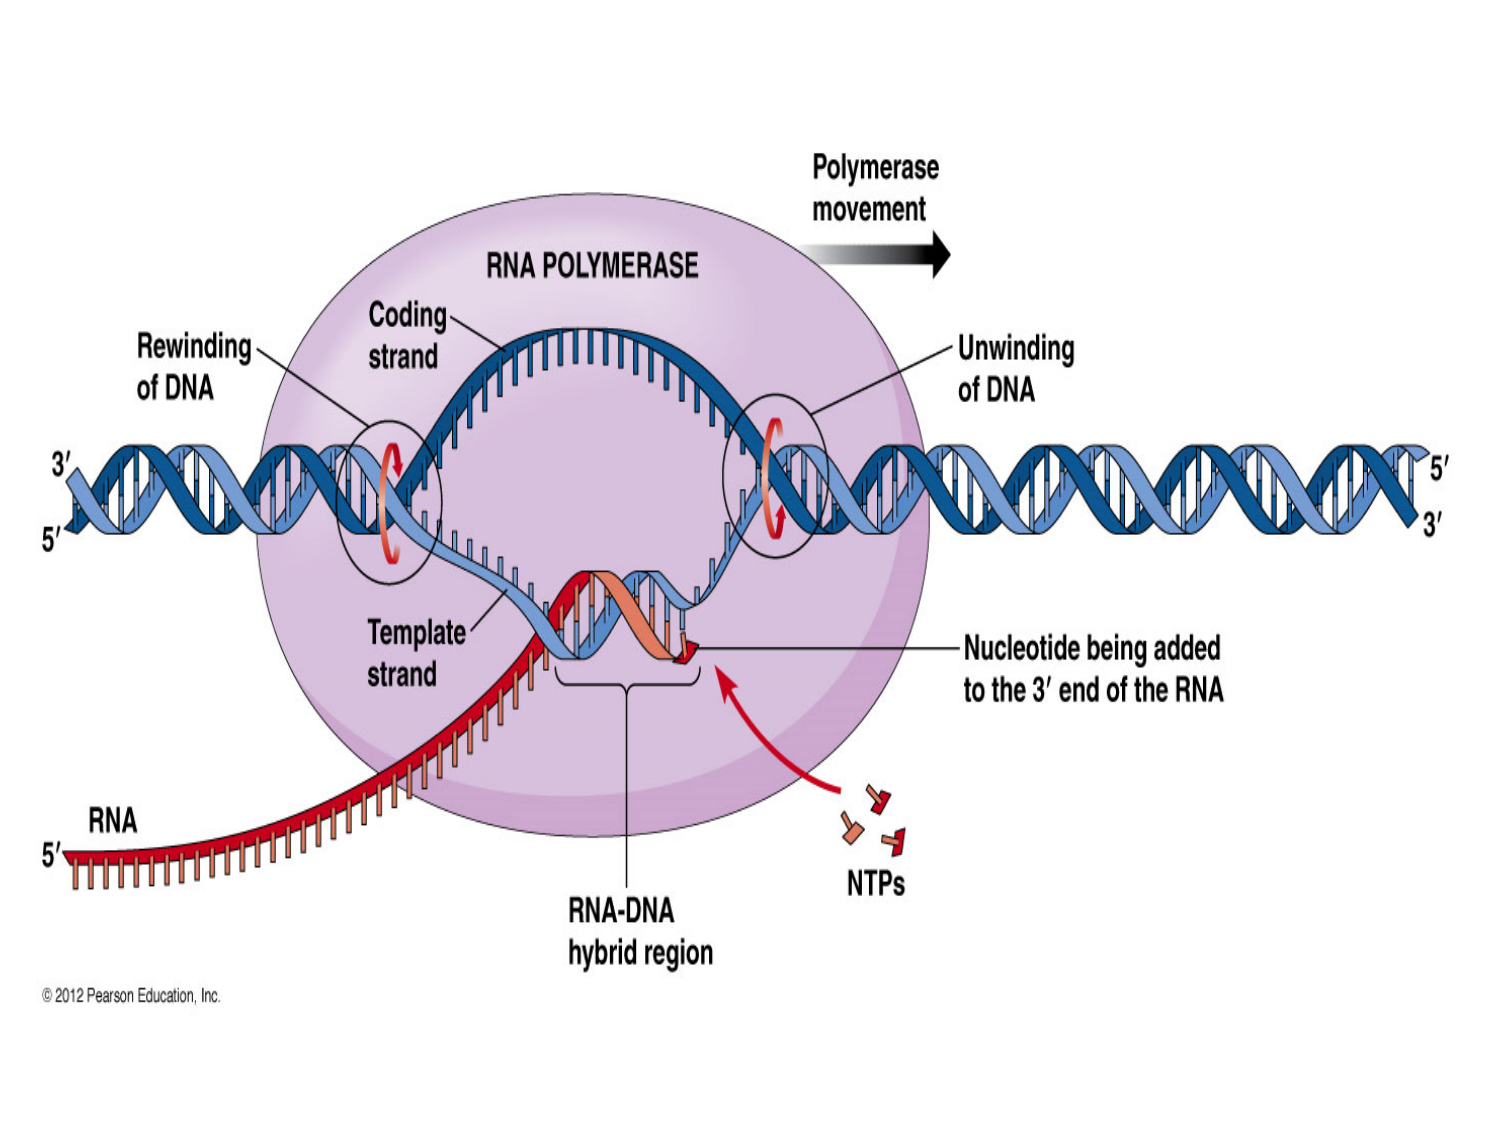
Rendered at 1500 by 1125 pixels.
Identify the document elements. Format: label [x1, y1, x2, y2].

picture [36, 140, 1455, 1021]
